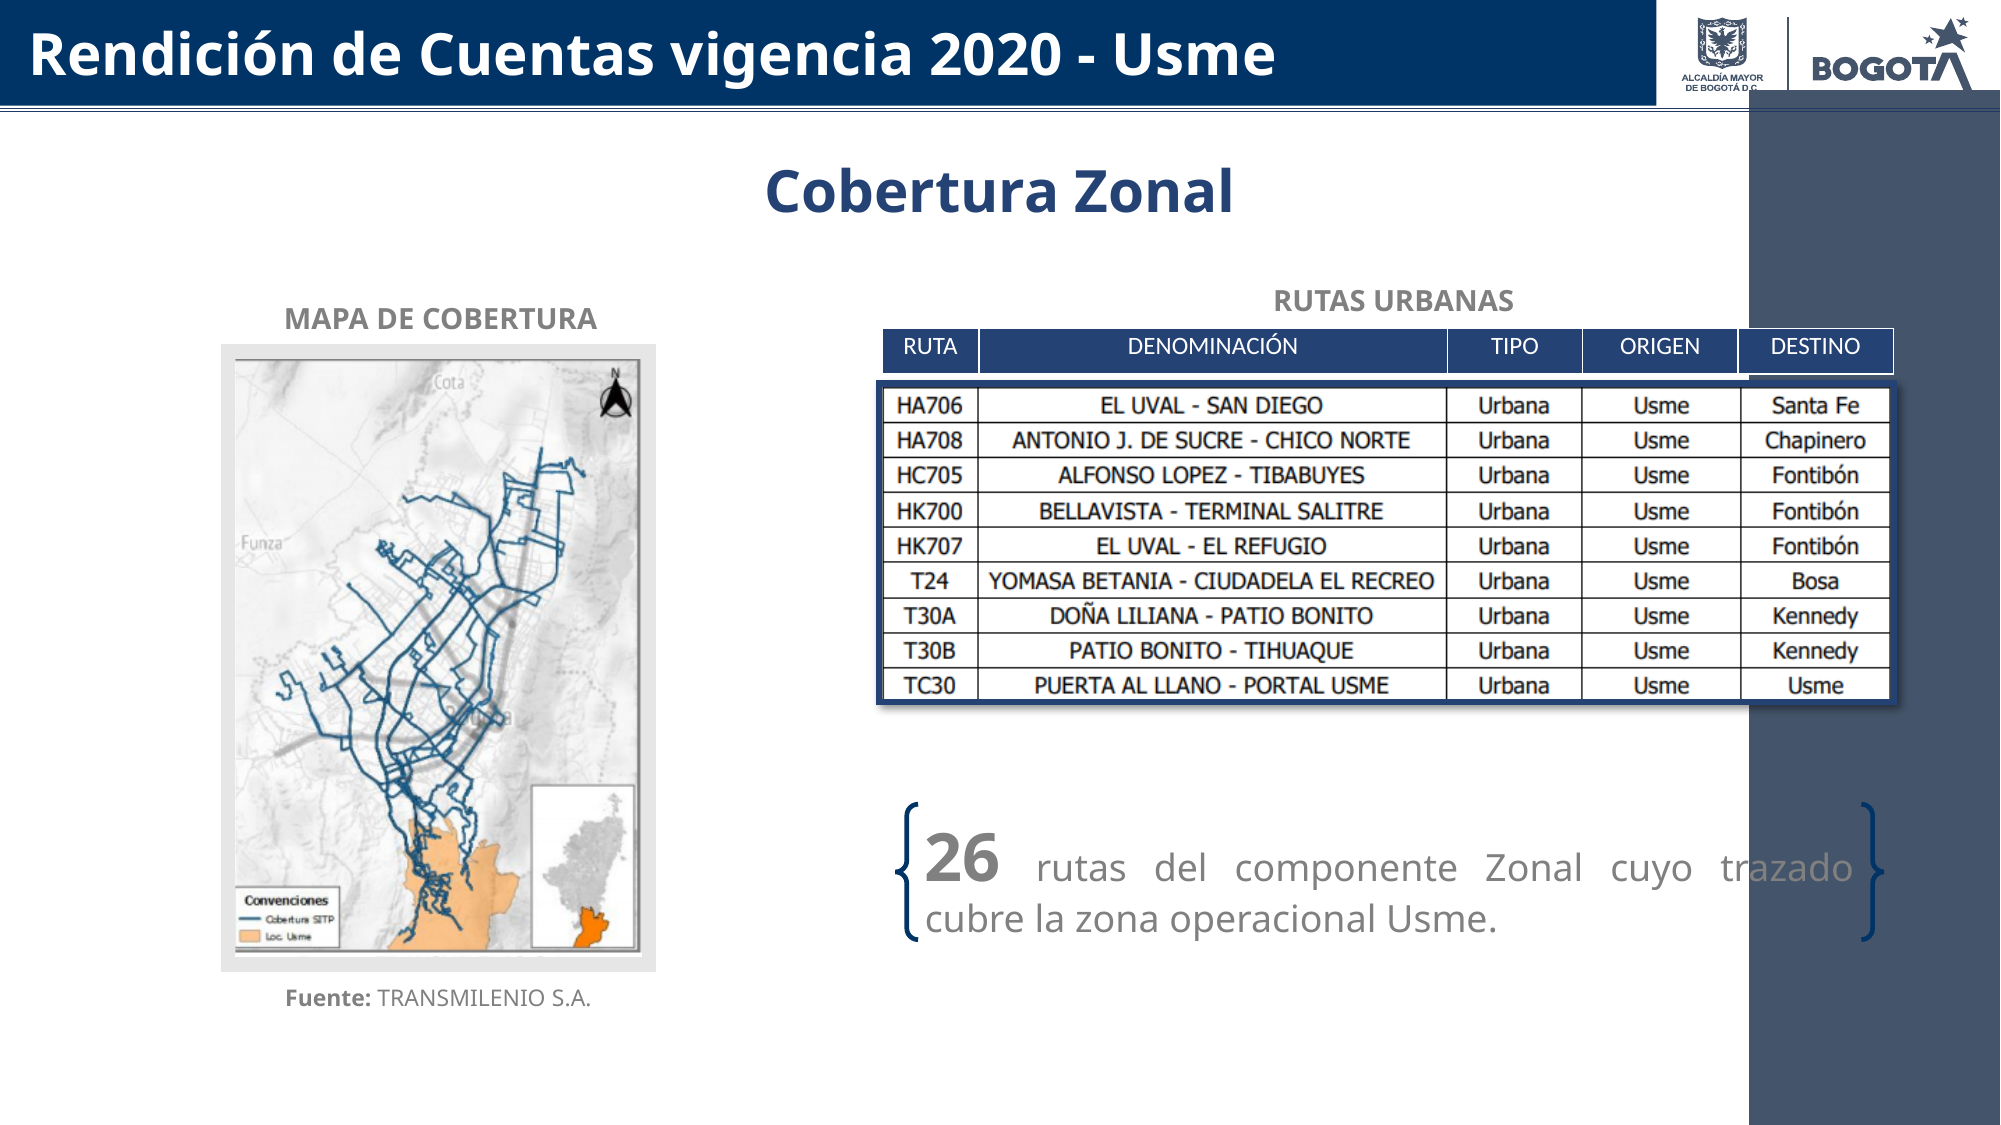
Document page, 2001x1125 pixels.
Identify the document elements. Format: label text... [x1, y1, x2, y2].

table_header DESTINO [1739, 329, 1893, 373]
text_box Fuente: TRANSMILENIO S.A. [148, 976, 729, 1019]
text_box [0, 0, 1658, 107]
text_box 26 rutas del componente Zonal cuyo trazado cubre la zona operacional Usme. [895, 803, 1884, 941]
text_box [1681, 17, 1971, 92]
table_header DENOMINACIÓN [980, 329, 1447, 373]
picture [881, 386, 1891, 699]
text_box Rendición de Cuentas vigencia 2020 - Usme [18, 11, 1601, 93]
table_header ORIGEN [1583, 329, 1737, 373]
picture [235, 358, 642, 958]
table_header TIPO [1448, 329, 1582, 373]
text_box MAPA DE COBERTURA [150, 293, 731, 343]
table_header RUTA [883, 329, 978, 373]
text_box RUTAS URBANAS [1103, 275, 1684, 326]
text_box Cobertura Zonal [208, 148, 1792, 229]
